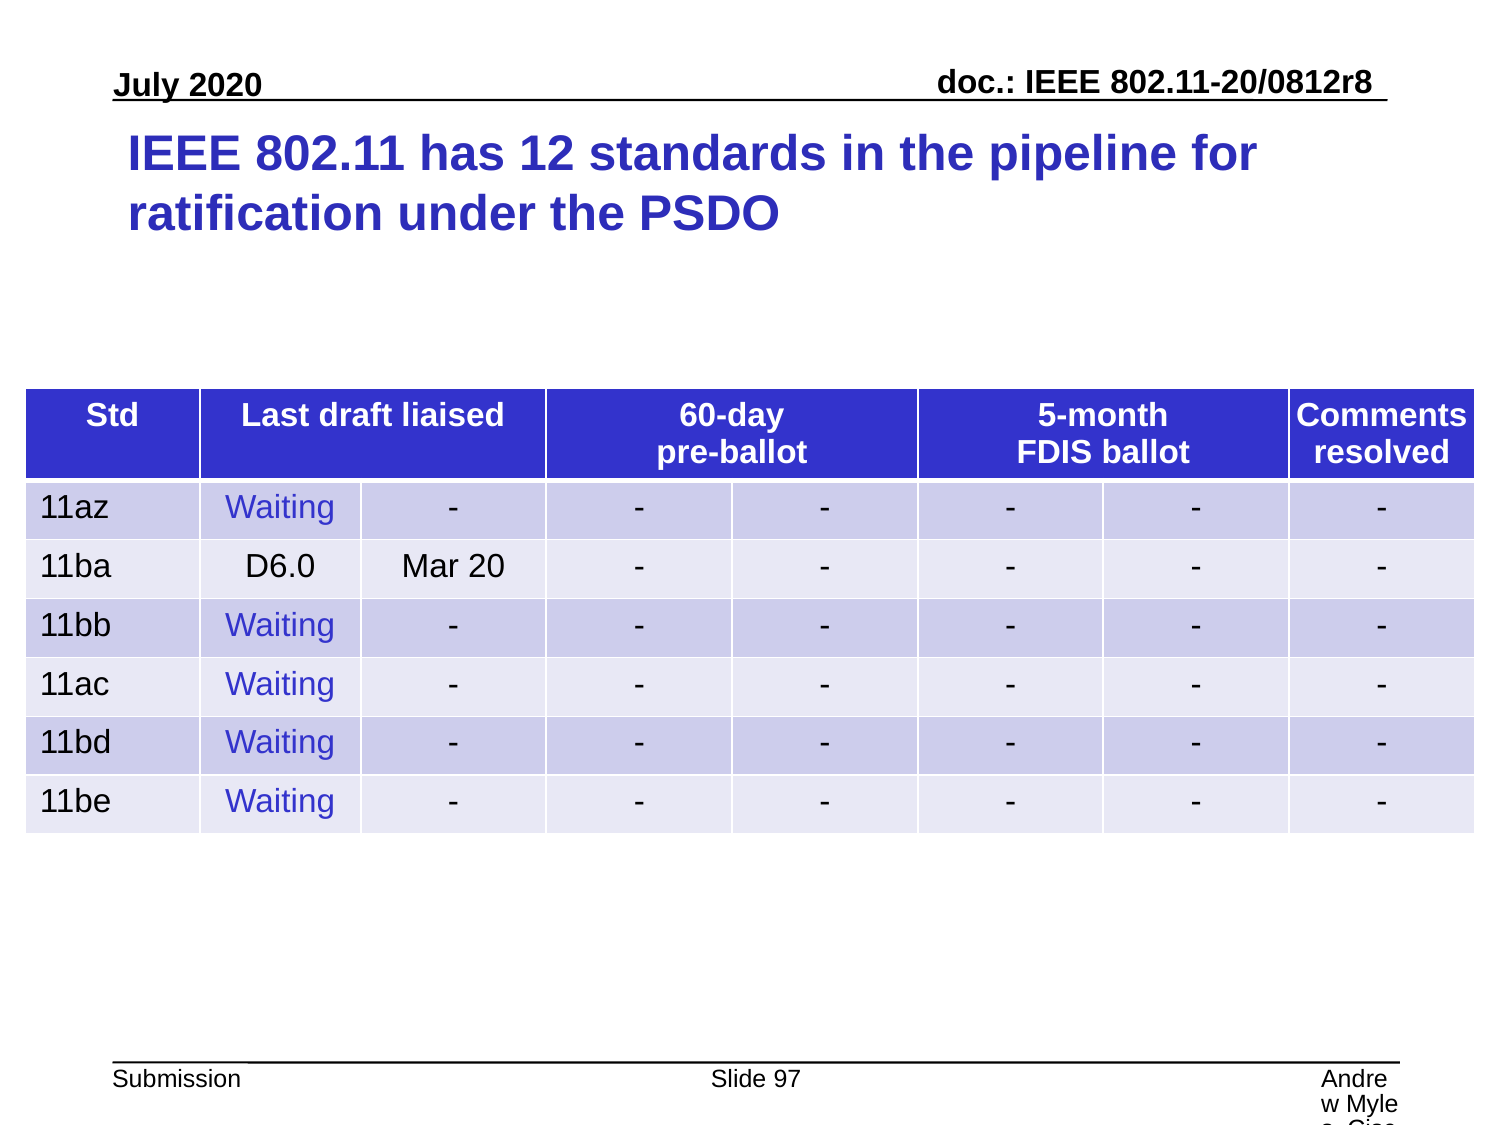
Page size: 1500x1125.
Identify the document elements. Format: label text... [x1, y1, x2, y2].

table_cell - [1290, 658, 1474, 716]
table_cell - [919, 599, 1102, 657]
table_cell - [547, 658, 731, 716]
table_cell - [1290, 717, 1474, 774]
table_cell - [1104, 658, 1288, 716]
table_cell - [1104, 483, 1288, 539]
table_cell - [1104, 599, 1288, 657]
table_cell - [733, 540, 917, 598]
table_cell Mar 20 [362, 540, 545, 598]
table_cell - [547, 599, 731, 657]
table_header 60-day pre-ballot [547, 389, 917, 478]
table_cell Waiting [201, 717, 360, 774]
table_cell - [733, 717, 917, 774]
footer Andrew Myles, Cisco [1320, 1061, 1402, 1093]
table_cell 11ac [26, 658, 199, 716]
table_cell 11ba [26, 540, 199, 598]
table_cell - [362, 717, 545, 774]
table_cell - [733, 776, 917, 833]
table_header 5-month FDIS ballot [919, 389, 1288, 478]
table_cell - [547, 776, 731, 833]
table_cell - [362, 776, 545, 833]
table_cell - [547, 717, 731, 774]
table_cell - [1290, 599, 1474, 657]
table_header Std [26, 389, 199, 478]
table_cell - [1290, 776, 1474, 833]
table_cell - [733, 483, 917, 539]
table_cell - [362, 599, 545, 657]
table_cell 11bb [26, 599, 199, 657]
title IEEE 802.11 has 12 standards in the pipeline for ratification under the PSDO [112, 112, 1388, 288]
table_cell - [733, 658, 917, 716]
table_cell - [733, 599, 917, 657]
table_cell D6.0 [201, 540, 360, 598]
table_cell - [1104, 540, 1288, 598]
table_cell Waiting [201, 776, 360, 833]
table_cell - [919, 776, 1102, 833]
table_cell - [547, 540, 731, 598]
table_cell - [919, 483, 1102, 539]
table_cell 11bd [26, 717, 199, 774]
table_cell - [919, 540, 1102, 598]
table_cell - [547, 483, 731, 539]
table_cell - [1104, 717, 1288, 774]
table_cell - [362, 658, 545, 716]
table_cell Waiting [201, 658, 360, 716]
table_cell Waiting [201, 599, 360, 657]
table_cell - [362, 483, 545, 539]
table_header Last draft liaised [201, 389, 545, 478]
table_cell - [1290, 540, 1474, 598]
table_header Comments resolved [1290, 389, 1474, 478]
slide_number Slide 97 [709, 1061, 803, 1093]
table_cell Waiting [201, 483, 360, 539]
table_cell - [1104, 776, 1288, 833]
table_cell - [1290, 483, 1474, 539]
table_cell - [919, 717, 1102, 774]
table_cell - [919, 658, 1102, 716]
table_cell 11be [26, 776, 199, 833]
table_cell 11az [26, 483, 199, 539]
